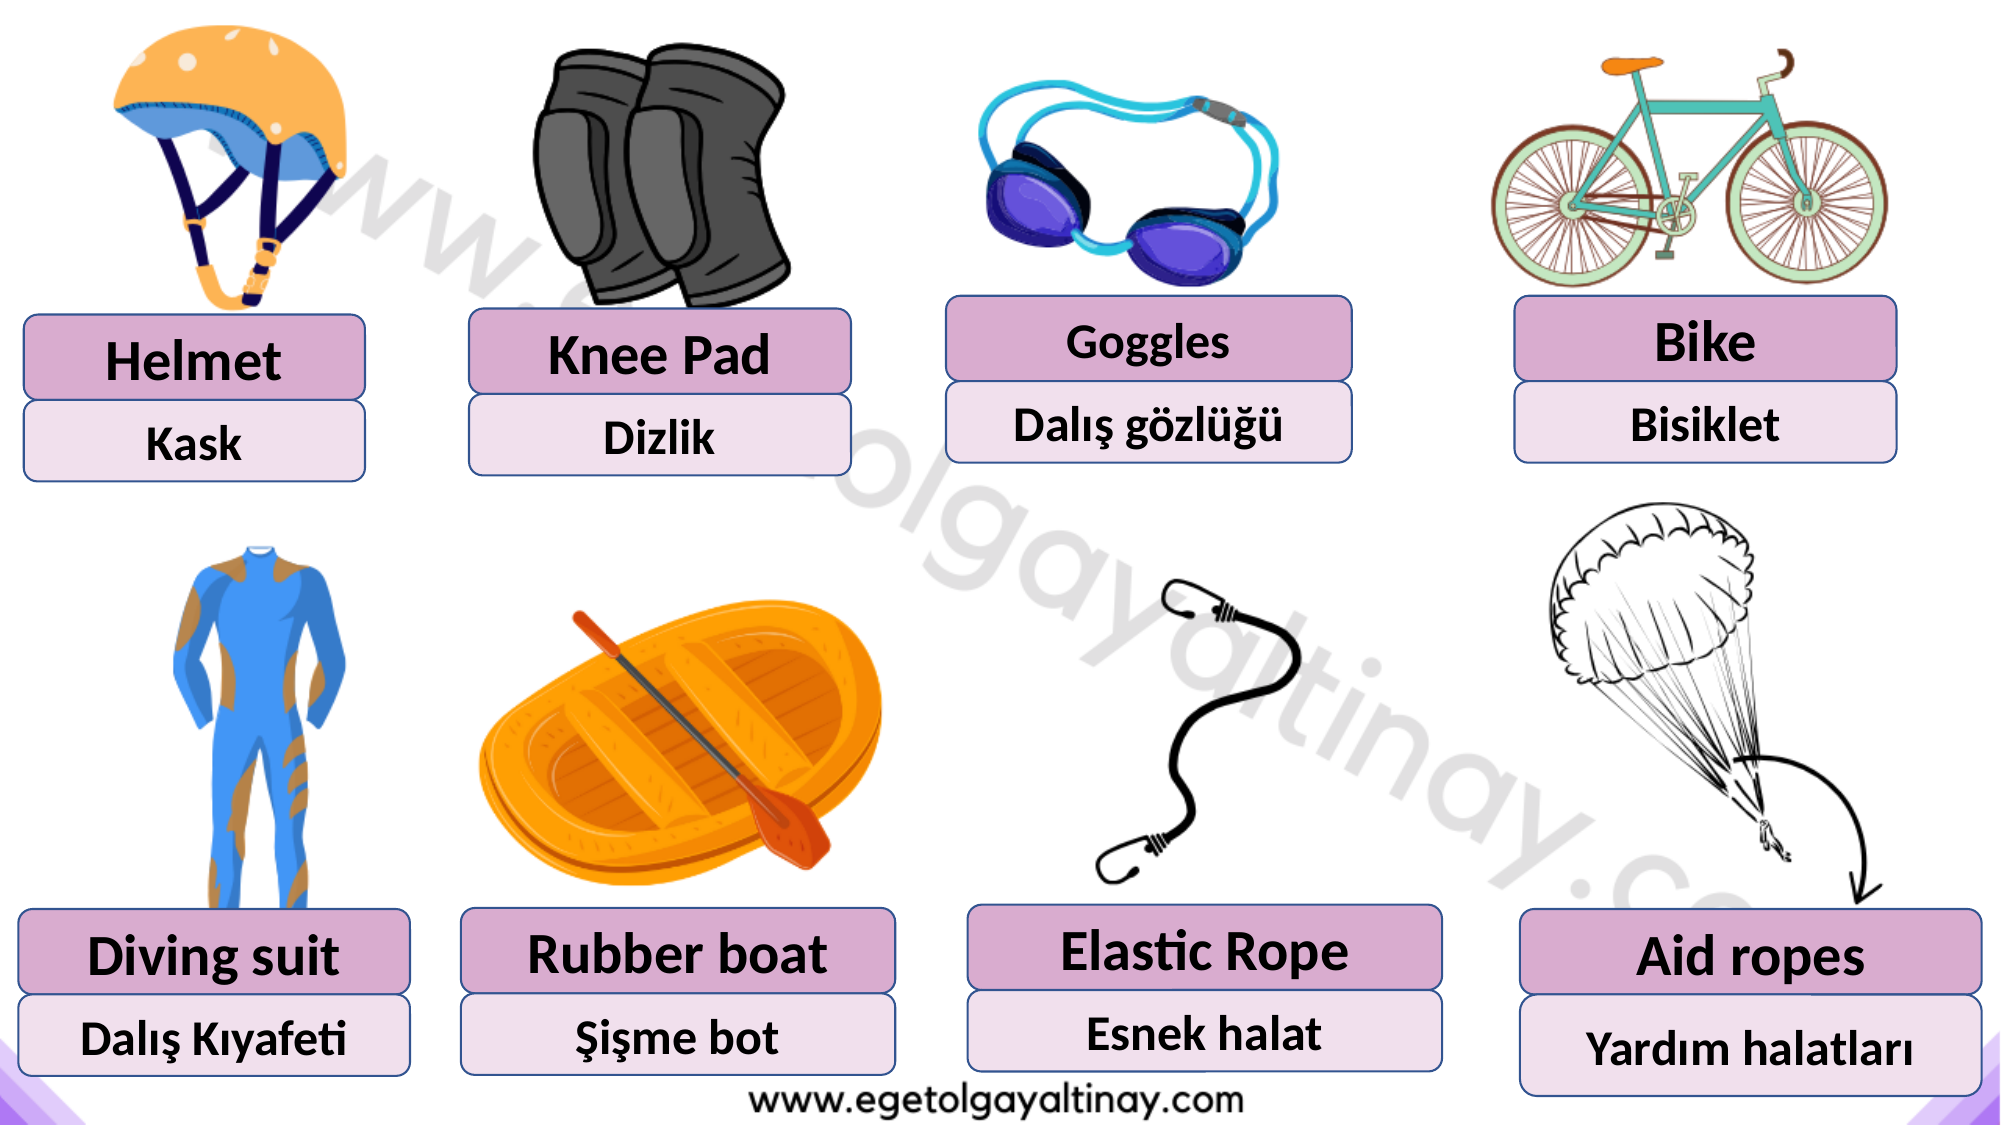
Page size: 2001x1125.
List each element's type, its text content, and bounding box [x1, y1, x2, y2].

text_box Esnek halat [966, 988, 1444, 1073]
text_box Goggles [944, 294, 1353, 381]
text_box Helmet [22, 313, 367, 400]
text_box Diving suit [17, 907, 412, 994]
text_box Bisiklet [1513, 380, 1898, 464]
picture [0, 0, 2001, 1125]
text_box Kask [22, 398, 367, 483]
text_box Bike [1513, 294, 1898, 381]
text_box Şişme bot [459, 992, 897, 1076]
text_box Elastic Rope [966, 903, 1444, 990]
text_box Dizlik [467, 392, 853, 477]
text_box Rubber boat [459, 906, 897, 993]
text_box Dalış gözlüğü [944, 380, 1353, 464]
text_box Aid ropes [1518, 907, 1983, 995]
text_box Dalış Kıyafeti [17, 993, 412, 1077]
text_box Yardım halatları [1518, 993, 1983, 1098]
text_box Knee Pad [467, 307, 853, 394]
